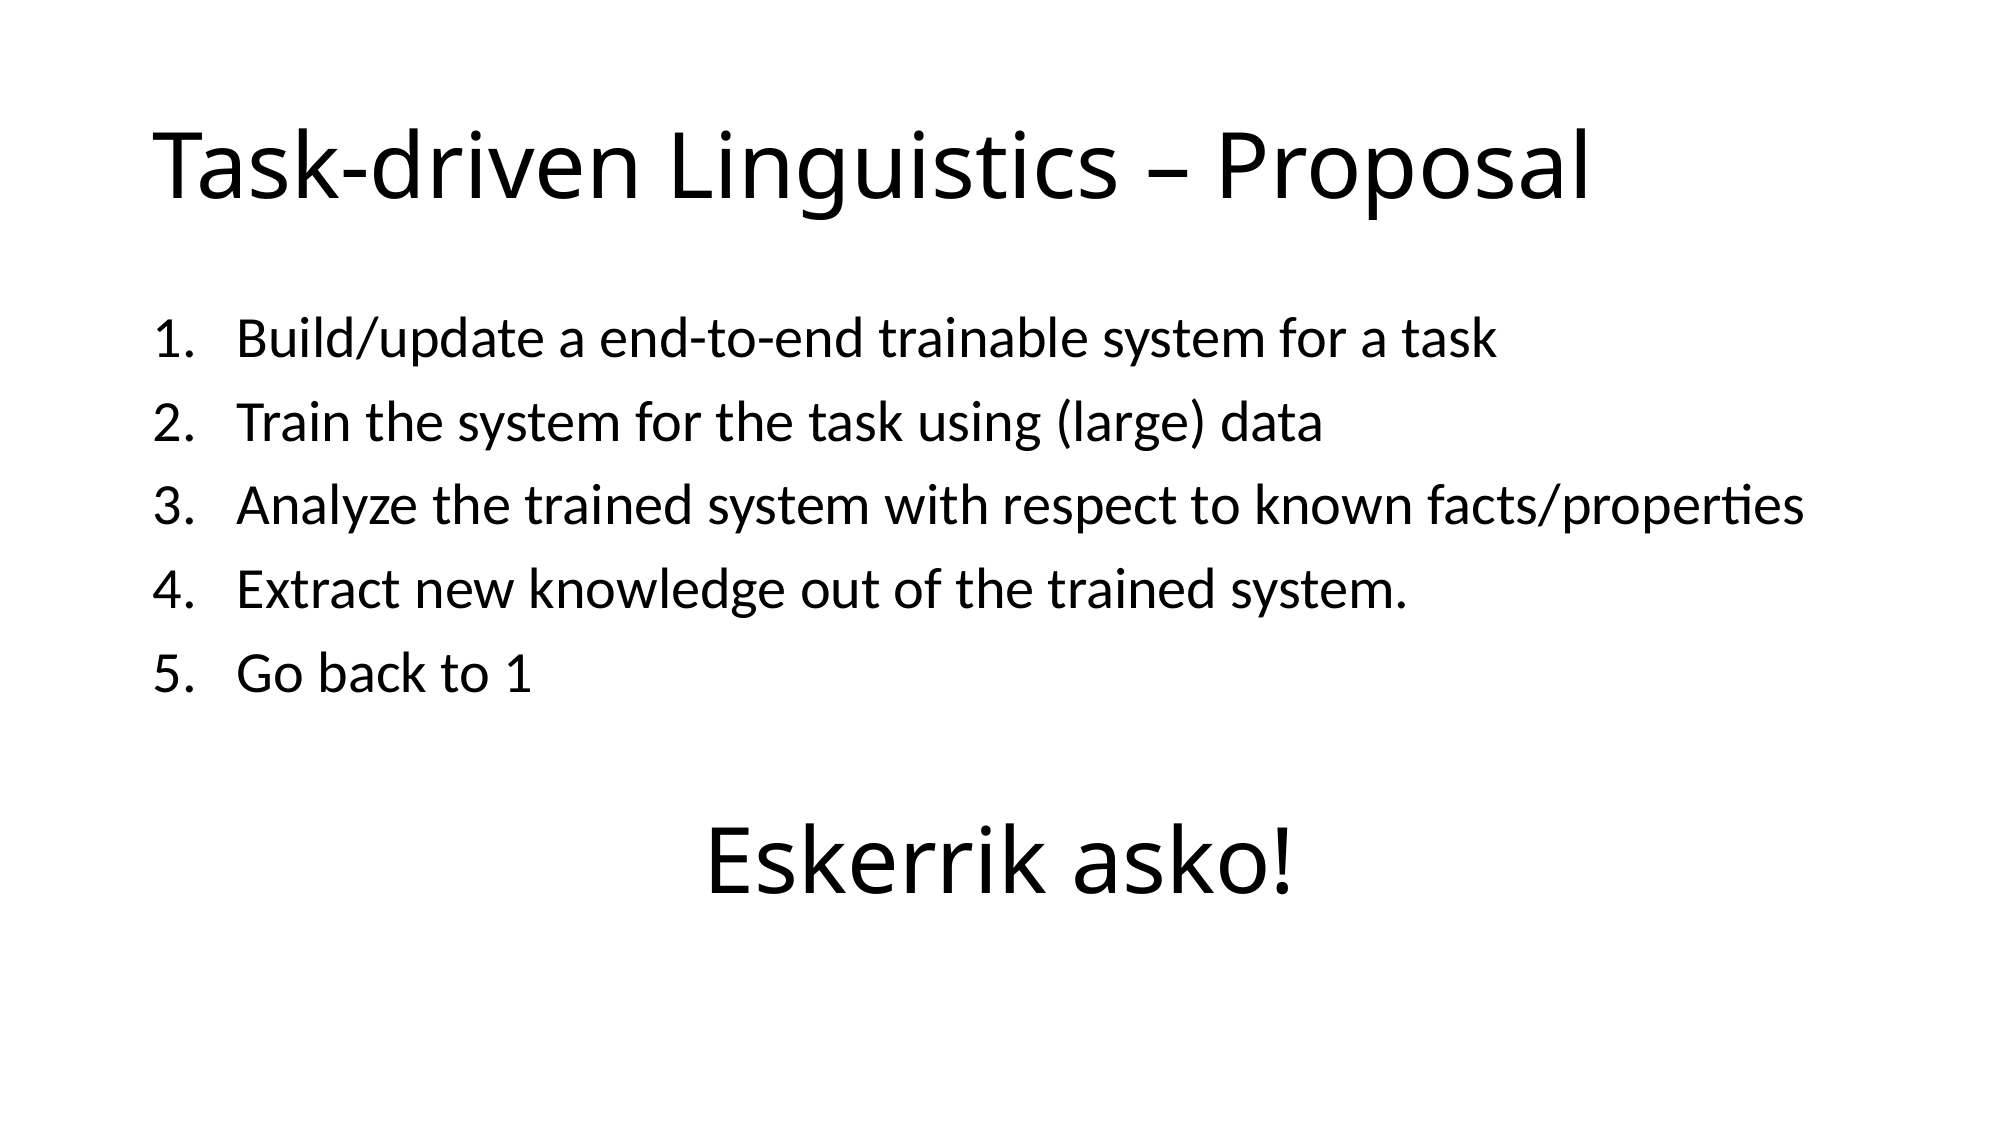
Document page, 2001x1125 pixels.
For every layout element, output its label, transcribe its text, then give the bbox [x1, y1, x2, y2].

title Task-driven Linguistics – Proposal [137, 59, 1863, 278]
text_box Eskerrik asko! [137, 754, 1863, 973]
list Build/update a end-to-end trainable system for a task Train the system for the task using (large) data Analyze the trained system with respect to known facts/properties Extract new knowledge out of the trained system. Go back to 1 [137, 299, 1863, 754]
